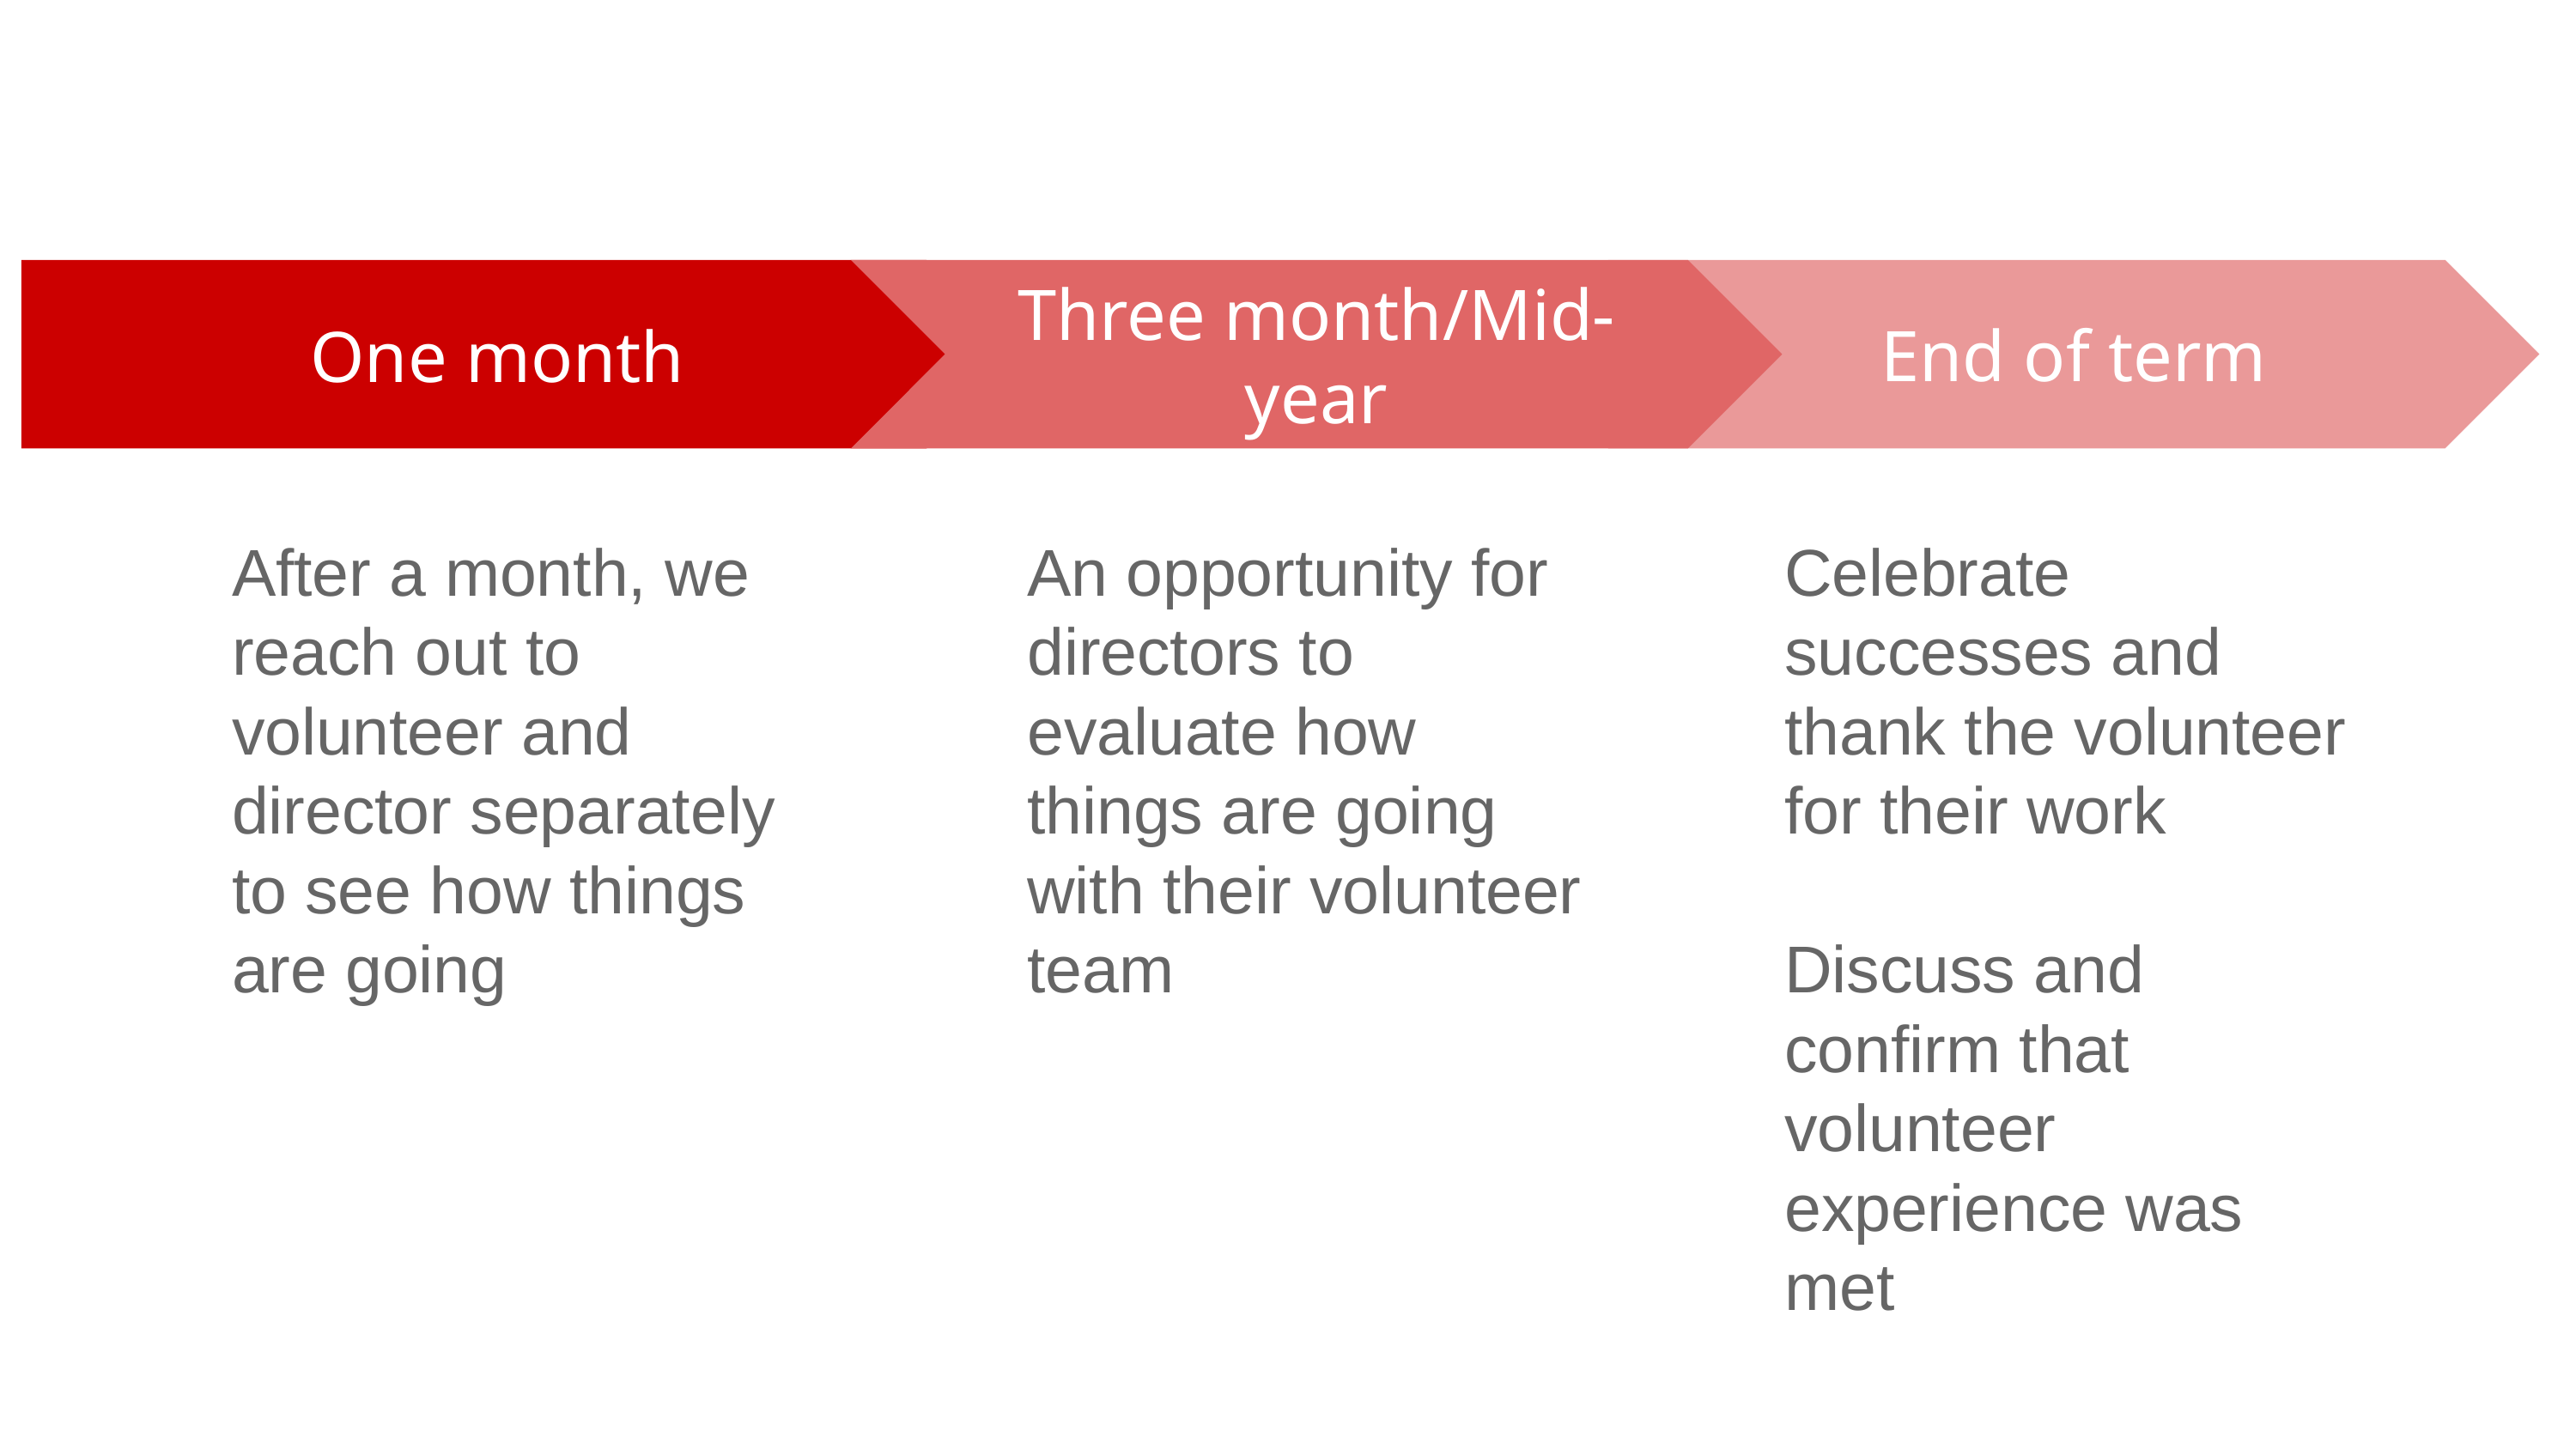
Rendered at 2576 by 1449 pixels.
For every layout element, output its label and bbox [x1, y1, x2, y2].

text_box [1783, 259, 2540, 1241]
text_box [21, 259, 849, 1241]
text_box [850, 259, 1783, 1241]
